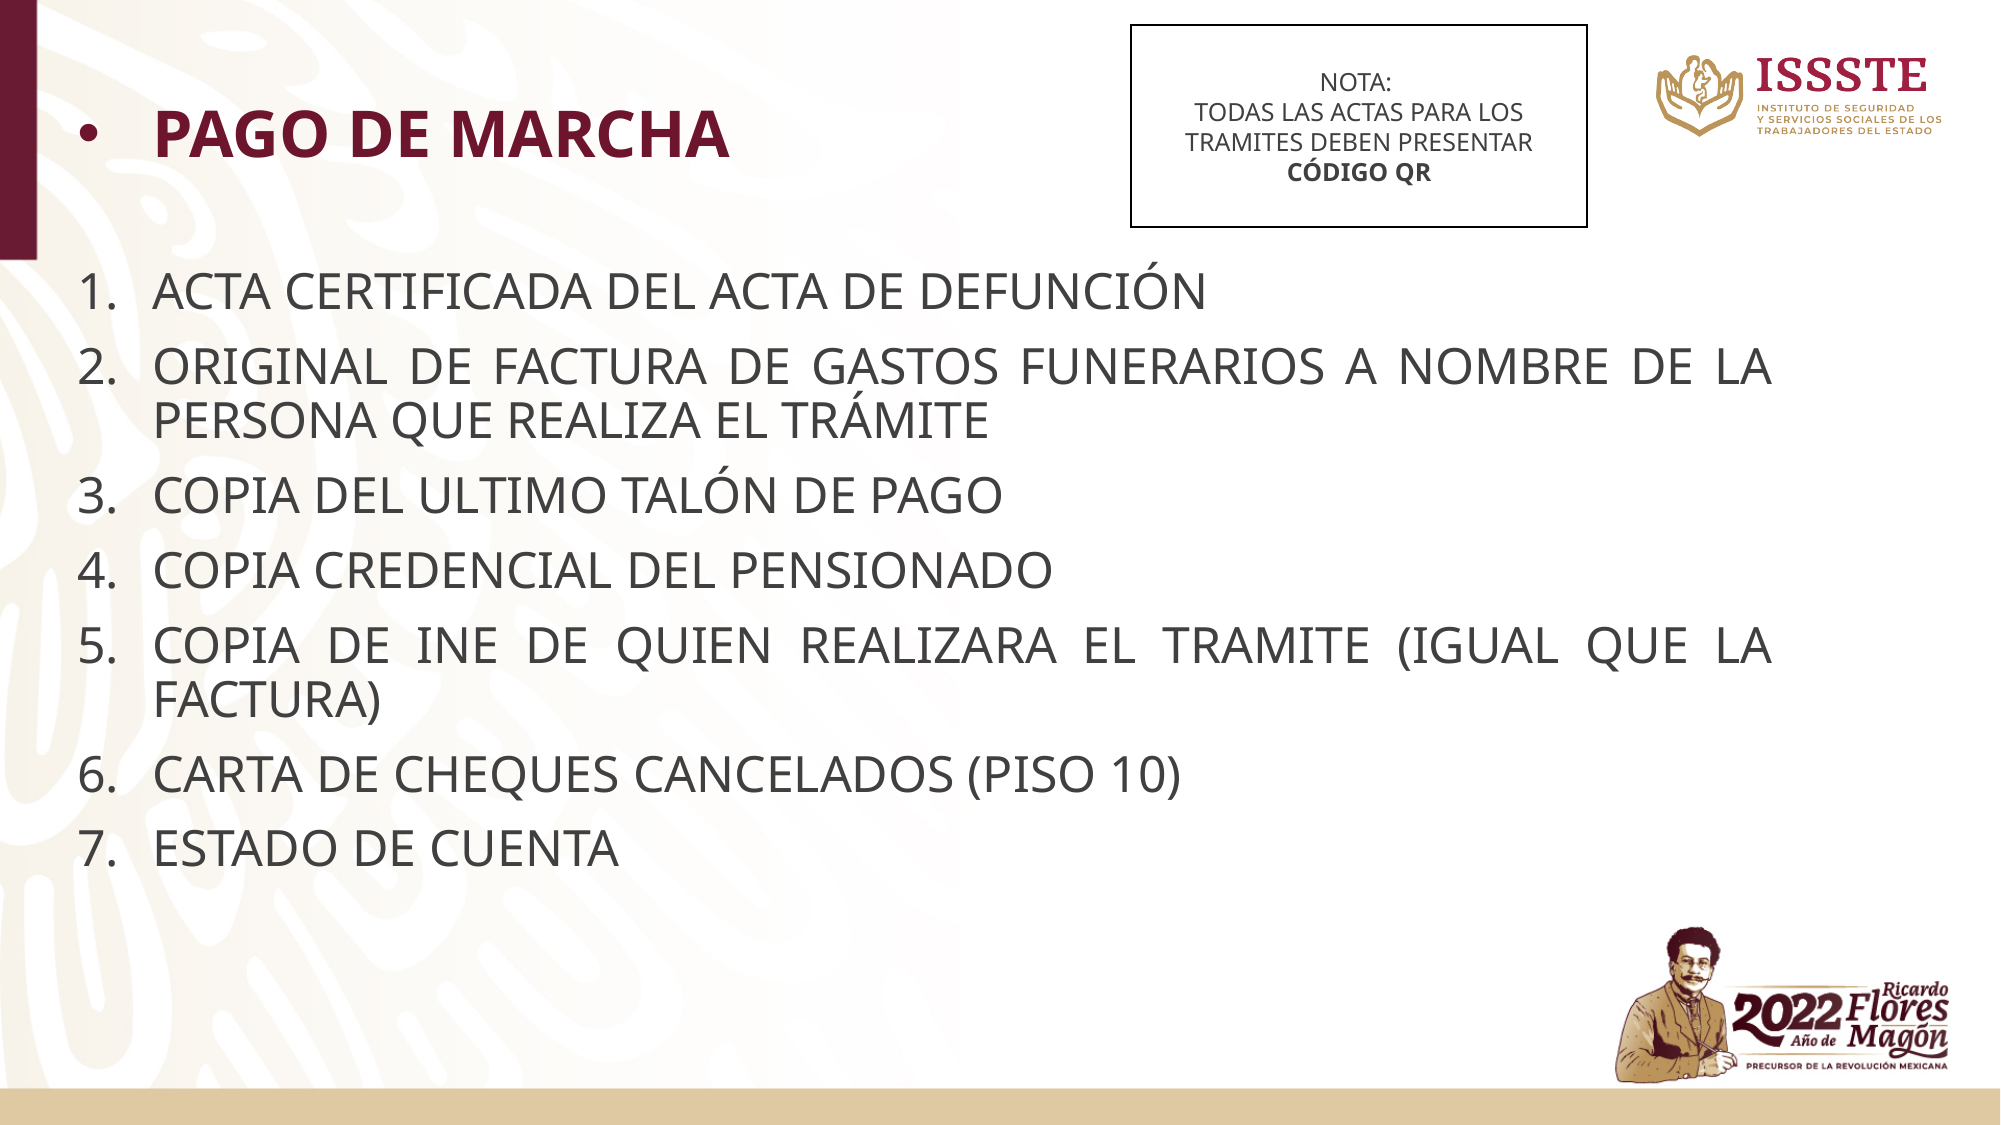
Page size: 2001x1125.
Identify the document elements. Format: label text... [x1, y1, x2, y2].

text_box NOTA: TODAS LAS ACTAS PARA LOS TRAMITES DEBEN PRESENTAR CÓDIGO QR [1130, 24, 1588, 228]
picture [0, 0, 2001, 1125]
list PAGO DE MARCHA ACTA CERTIFICADA DEL ACTA DE DEFUNCIÓN ORIGINAL DE FACTURA DE GASTOS FUNERARIOS A NOMBRE DE LA PERSONA QUE REALIZA EL TRÁMITE COPIA DEL ULTIMO TALÓN DE PAGO COPIA CREDENCIAL DEL PENSIONADO COPIA DE INE DE QUIEN REALIZARA EL TRAMITE (IGUAL QUE LA FACTURA) CARTA DE CHEQUES CANCELADOS (PISO 10) ESTADO DE CUENTA [62, 94, 1789, 1014]
